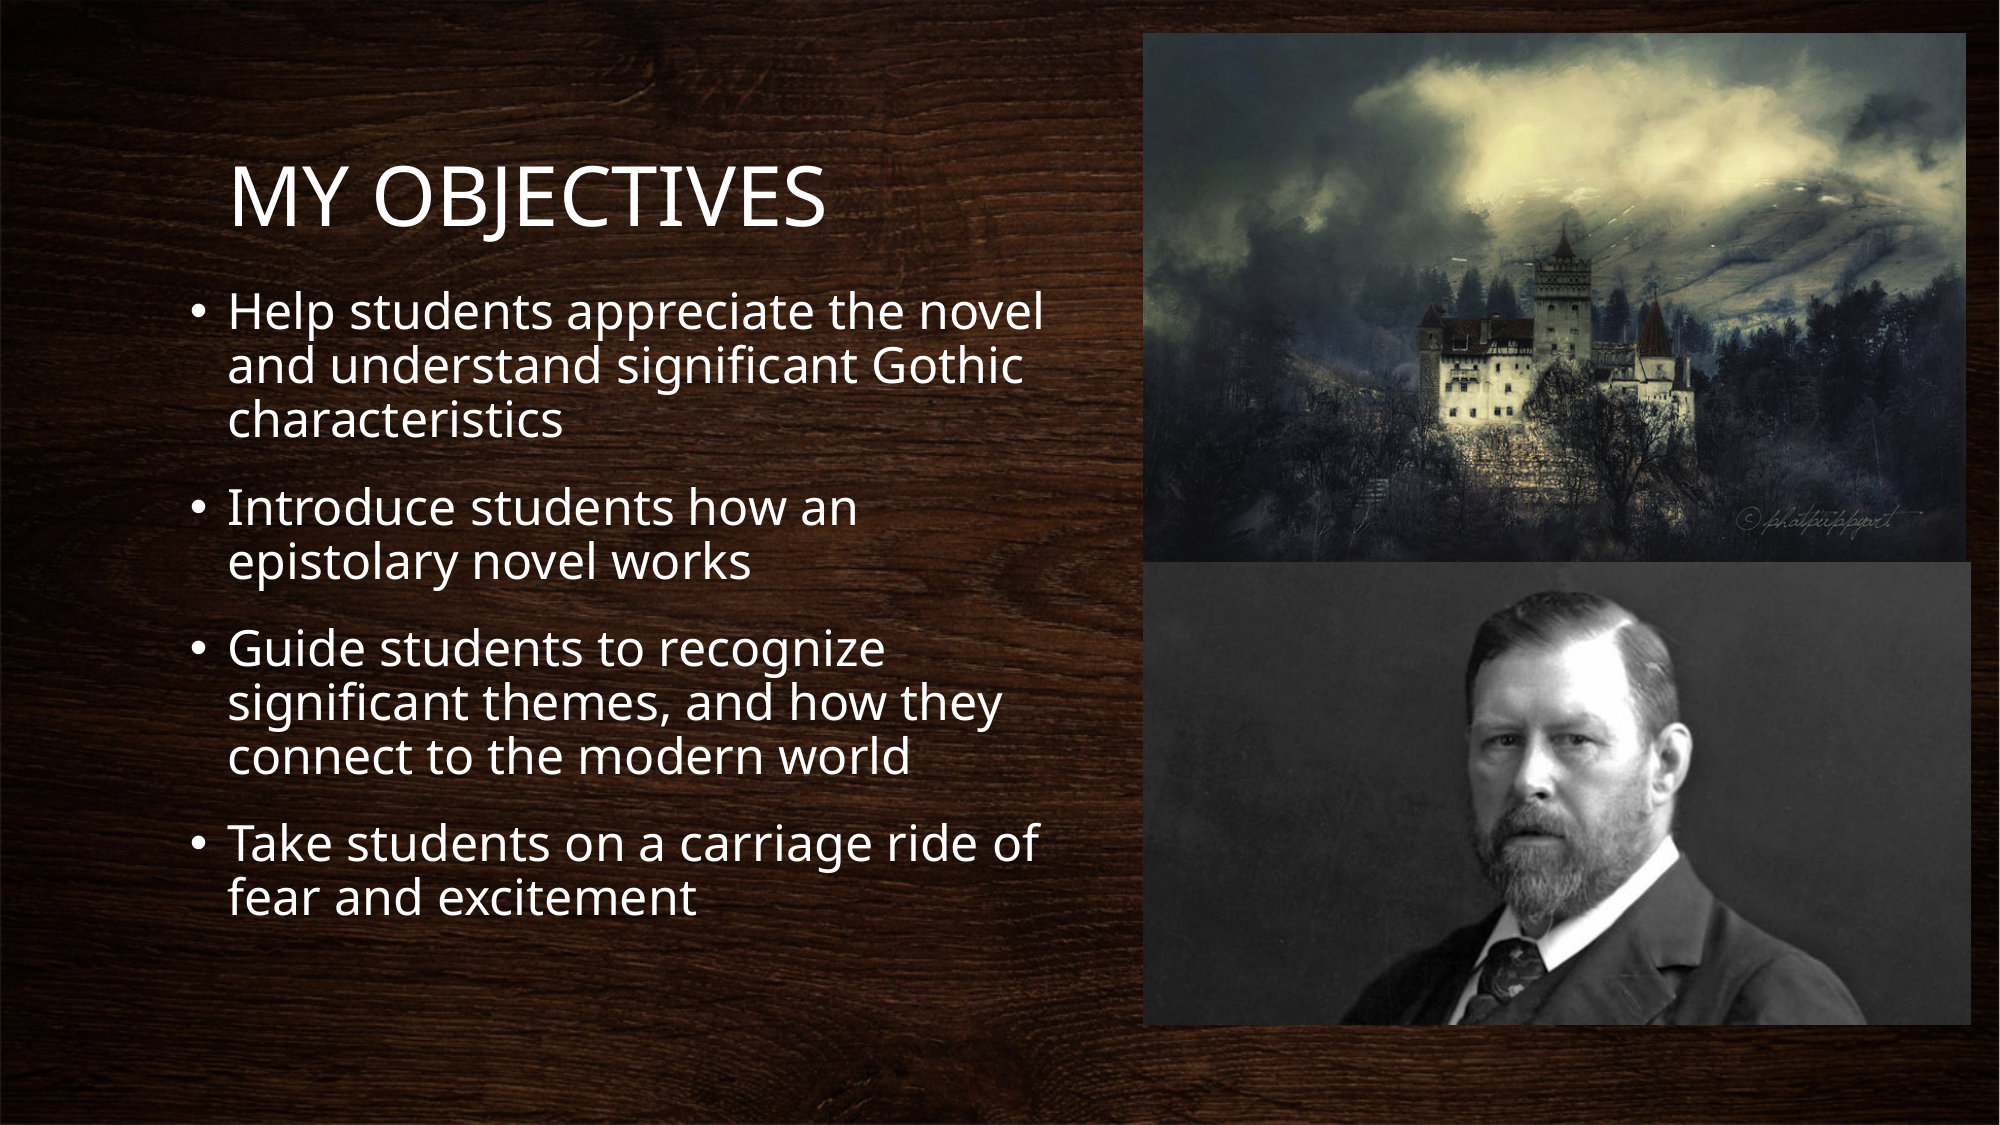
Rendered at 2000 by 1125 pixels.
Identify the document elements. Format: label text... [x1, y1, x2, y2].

picture [0, 0, 2000, 1125]
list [1142, 32, 1966, 559]
list Help students appreciate the novel and understand significant Gothic characteristics Introduce students how an epistolary novel works Guide students to recognize significant themes, and how they connect to the modern world Take students on a carriage ride of fear and excitement [174, 279, 1100, 1025]
title MY OBJECTIVES [212, 62, 1132, 250]
